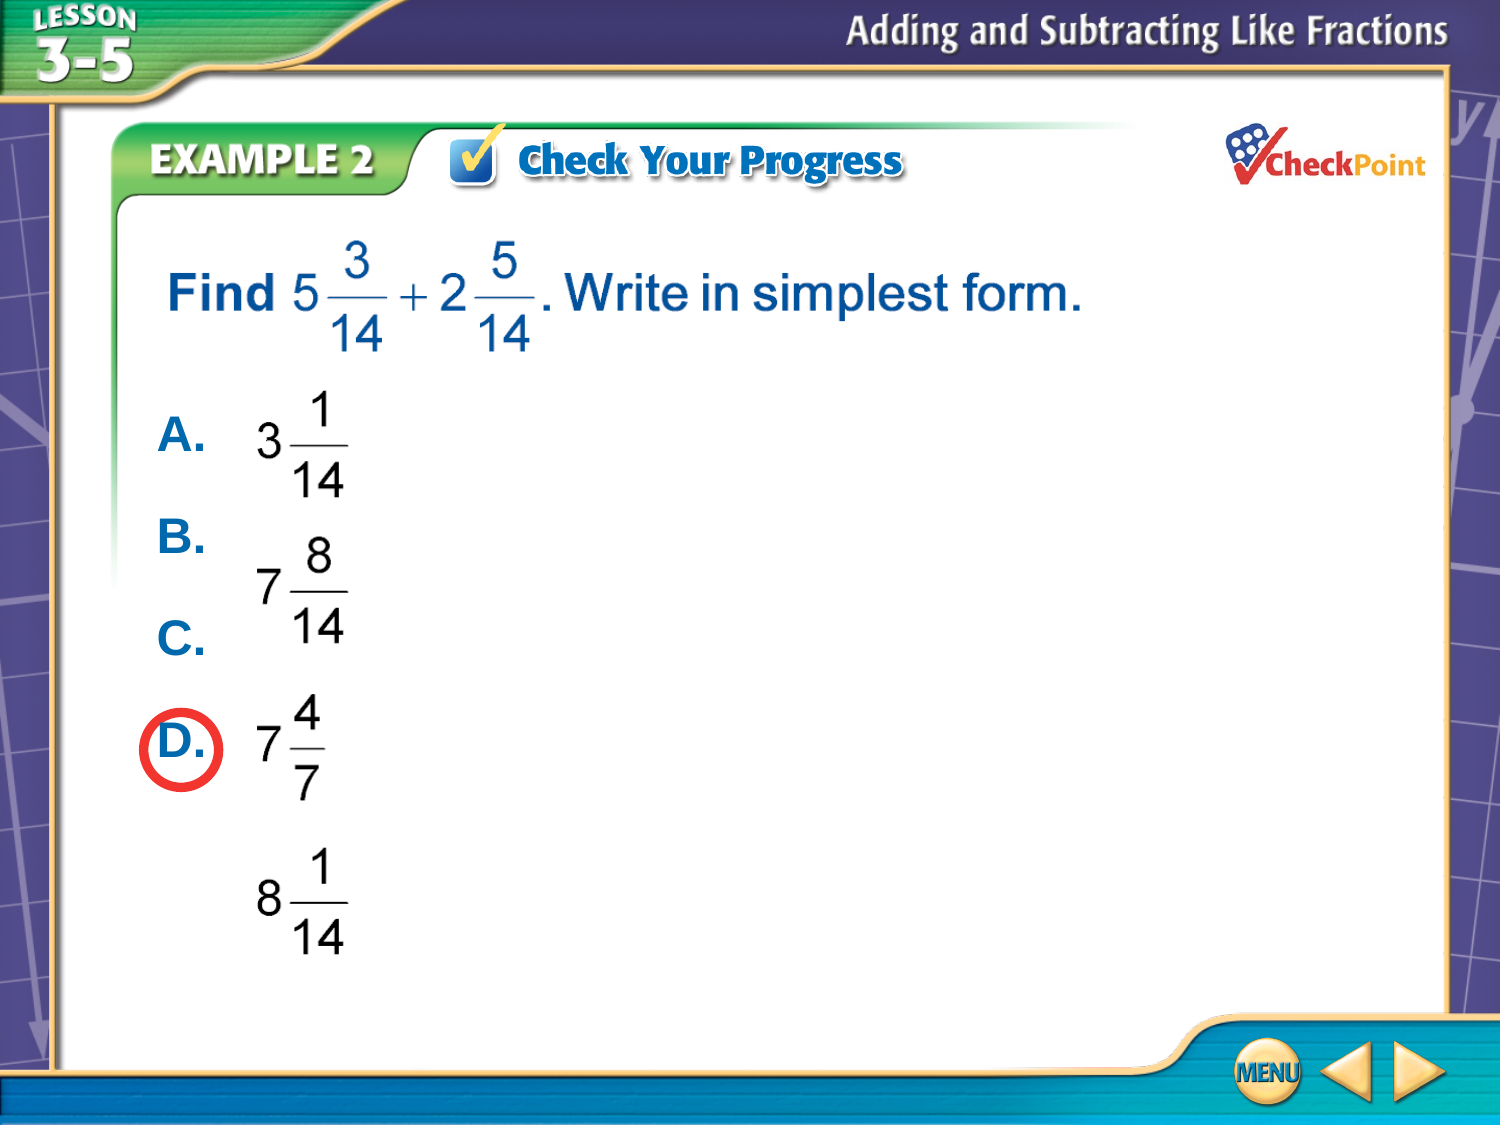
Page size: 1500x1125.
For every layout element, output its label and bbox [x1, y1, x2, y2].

text_box [149, 379, 611, 966]
picture [1003, 1024, 1500, 1117]
picture [0, 0, 1500, 1125]
